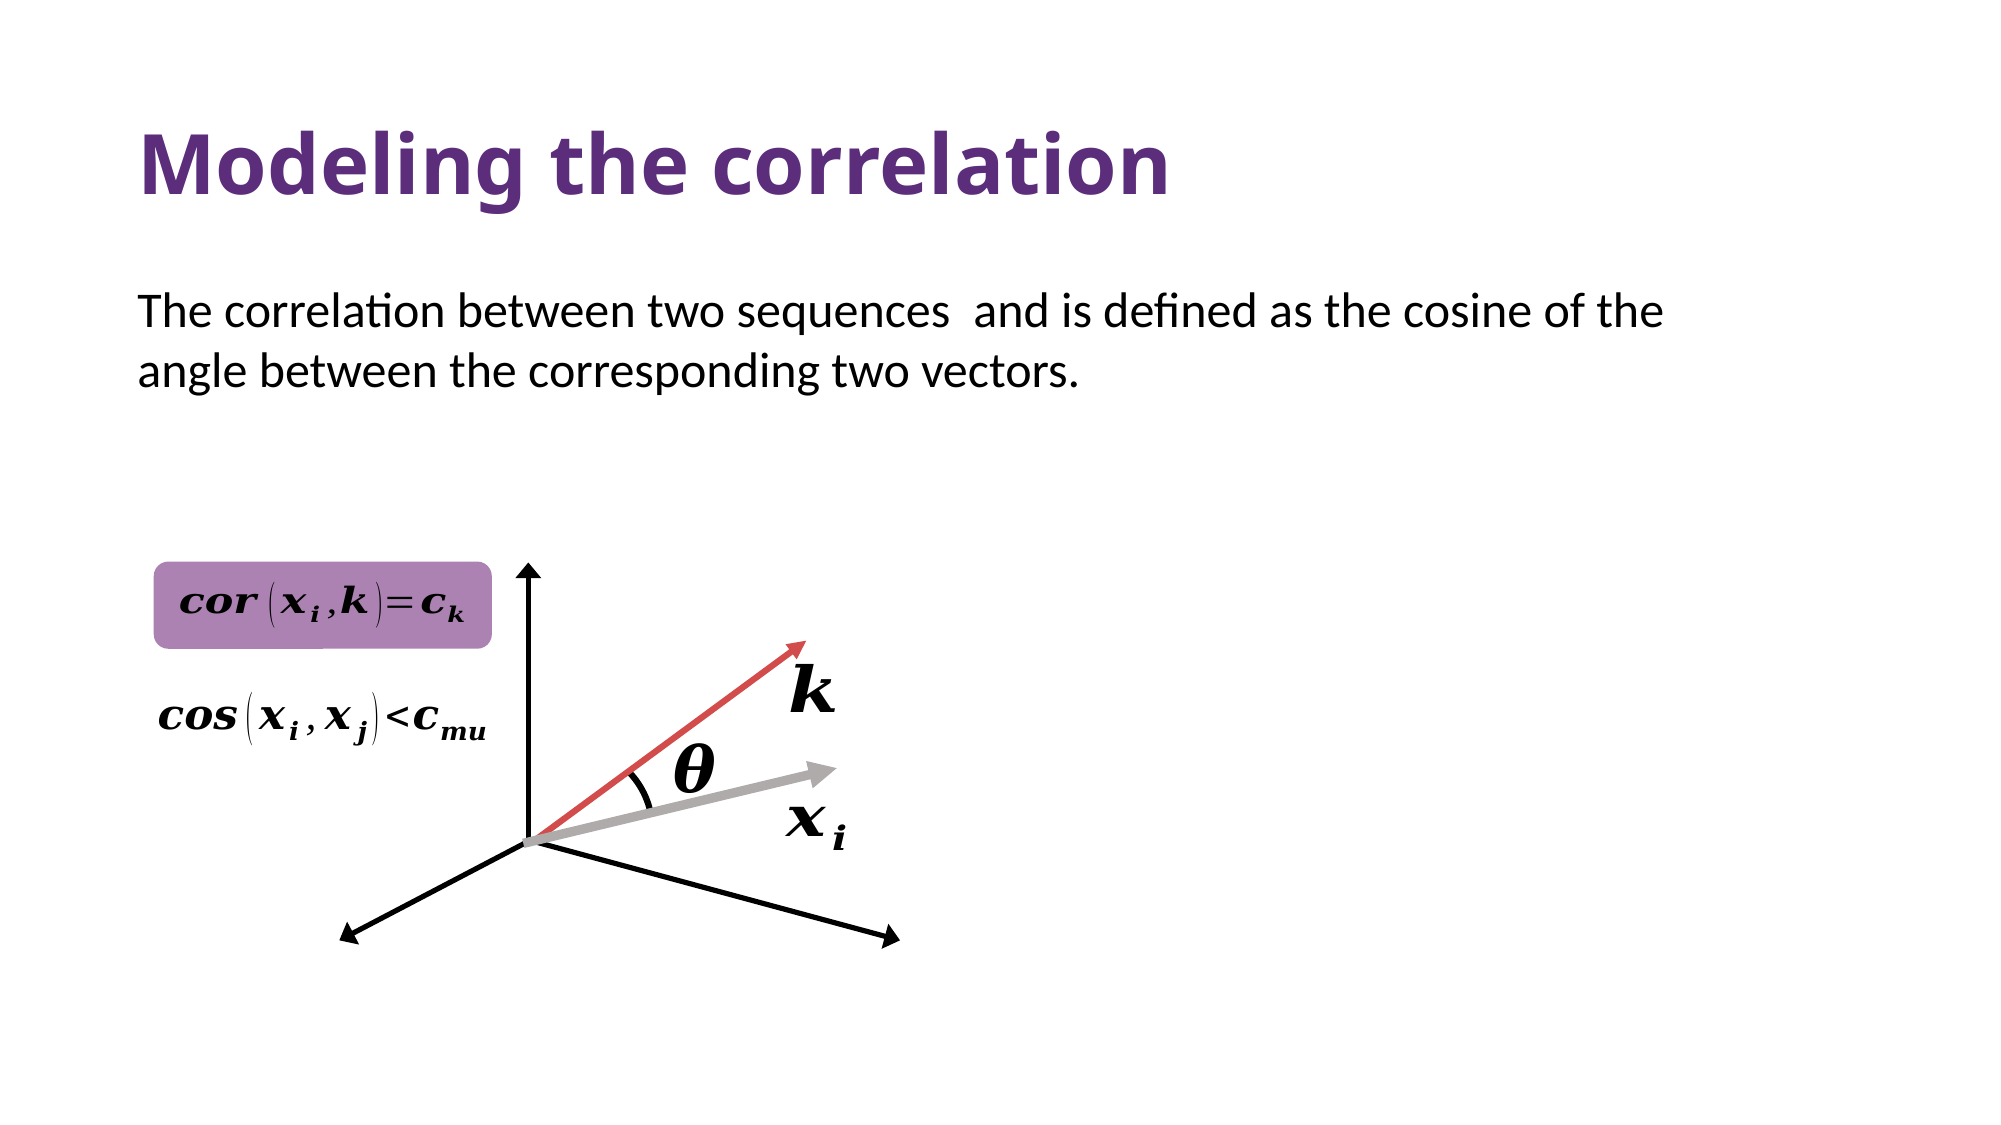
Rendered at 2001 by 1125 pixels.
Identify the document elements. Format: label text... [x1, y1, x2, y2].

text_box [523, 768, 837, 844]
text_box Modeling the correlation [122, 103, 1805, 219]
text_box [533, 841, 900, 941]
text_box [533, 640, 807, 768]
text_box [152, 560, 493, 650]
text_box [339, 841, 529, 941]
